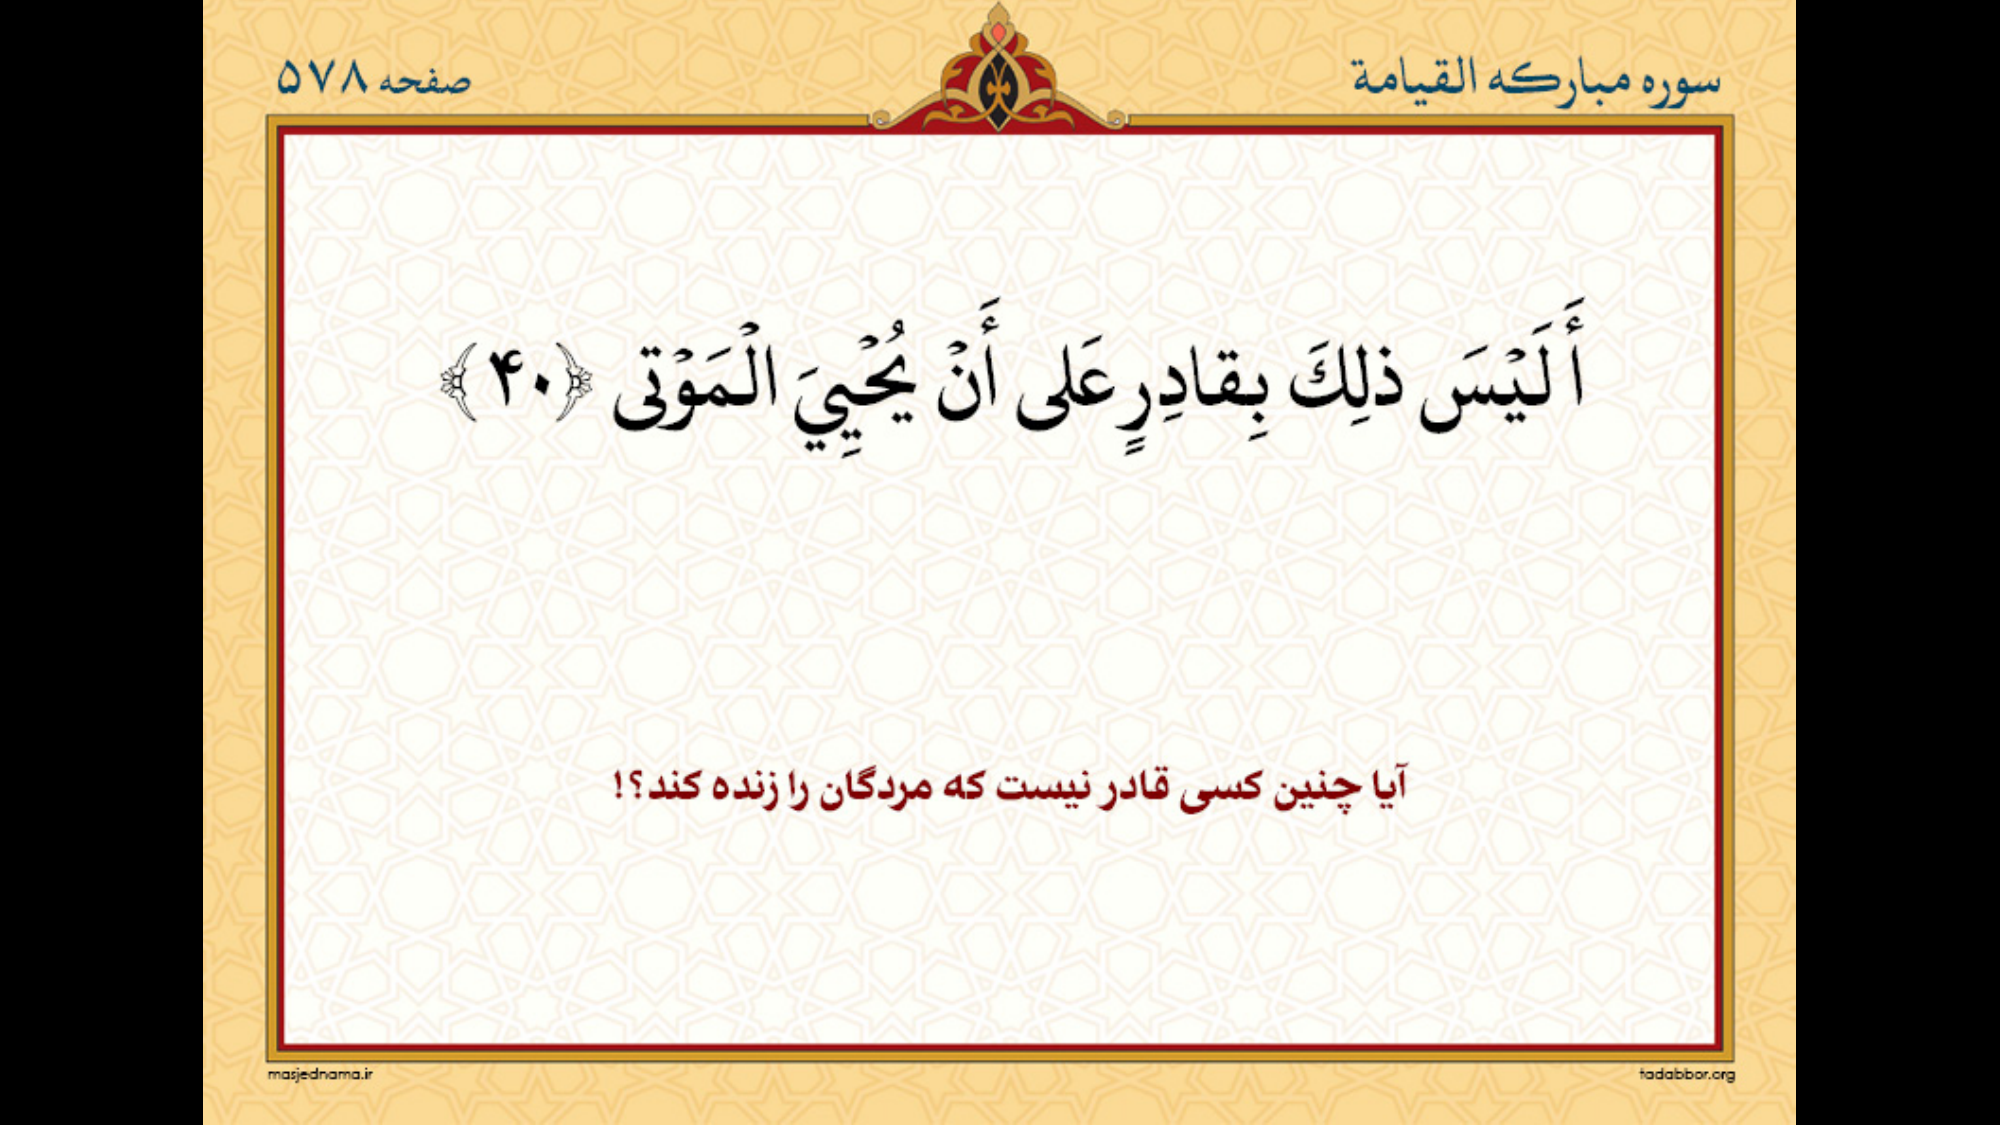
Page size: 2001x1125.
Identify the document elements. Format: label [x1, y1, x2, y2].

picture [203, 0, 1796, 1125]
